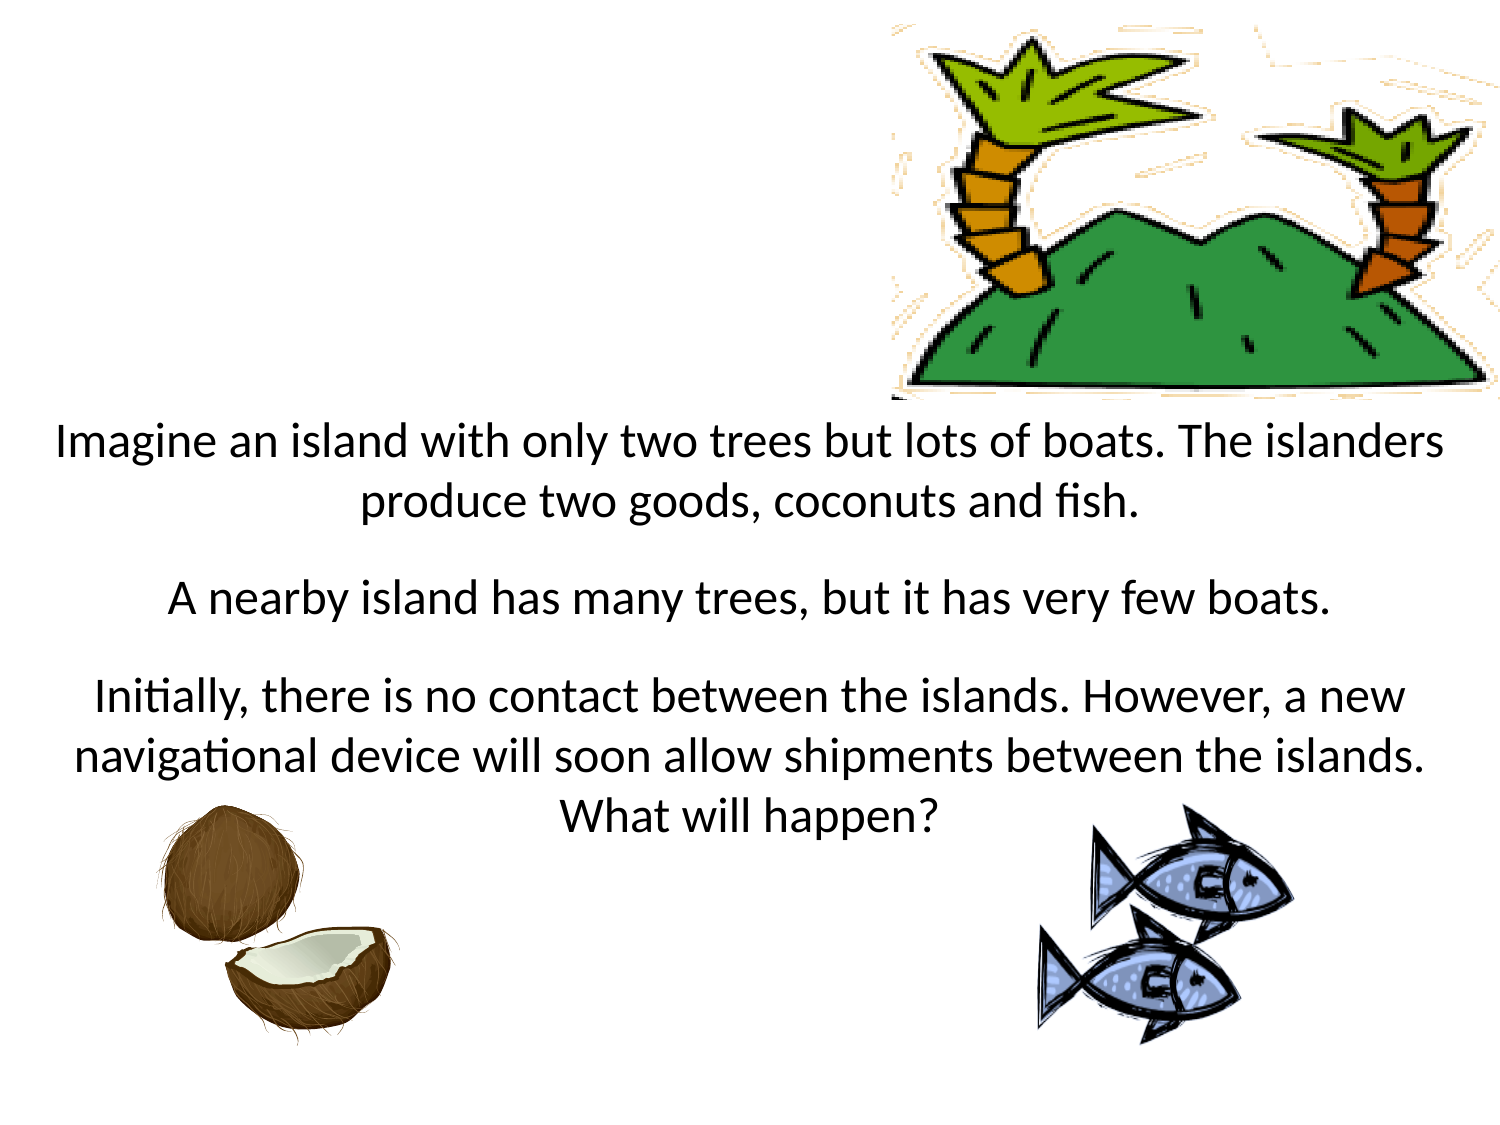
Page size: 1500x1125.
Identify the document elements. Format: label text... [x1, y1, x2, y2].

picture [149, 799, 401, 1048]
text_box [1034, 799, 1298, 1051]
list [891, 24, 1500, 401]
text_box Imagine an island with only two trees but lots of boats. The islanders produce two goods, coconuts and fish. A nearby island has many trees, but it has very few boats. Initially, there is no contact between the islands. However, a new navigational device will soon allow shipments between the islands. What will happen? [37, 399, 1463, 850]
